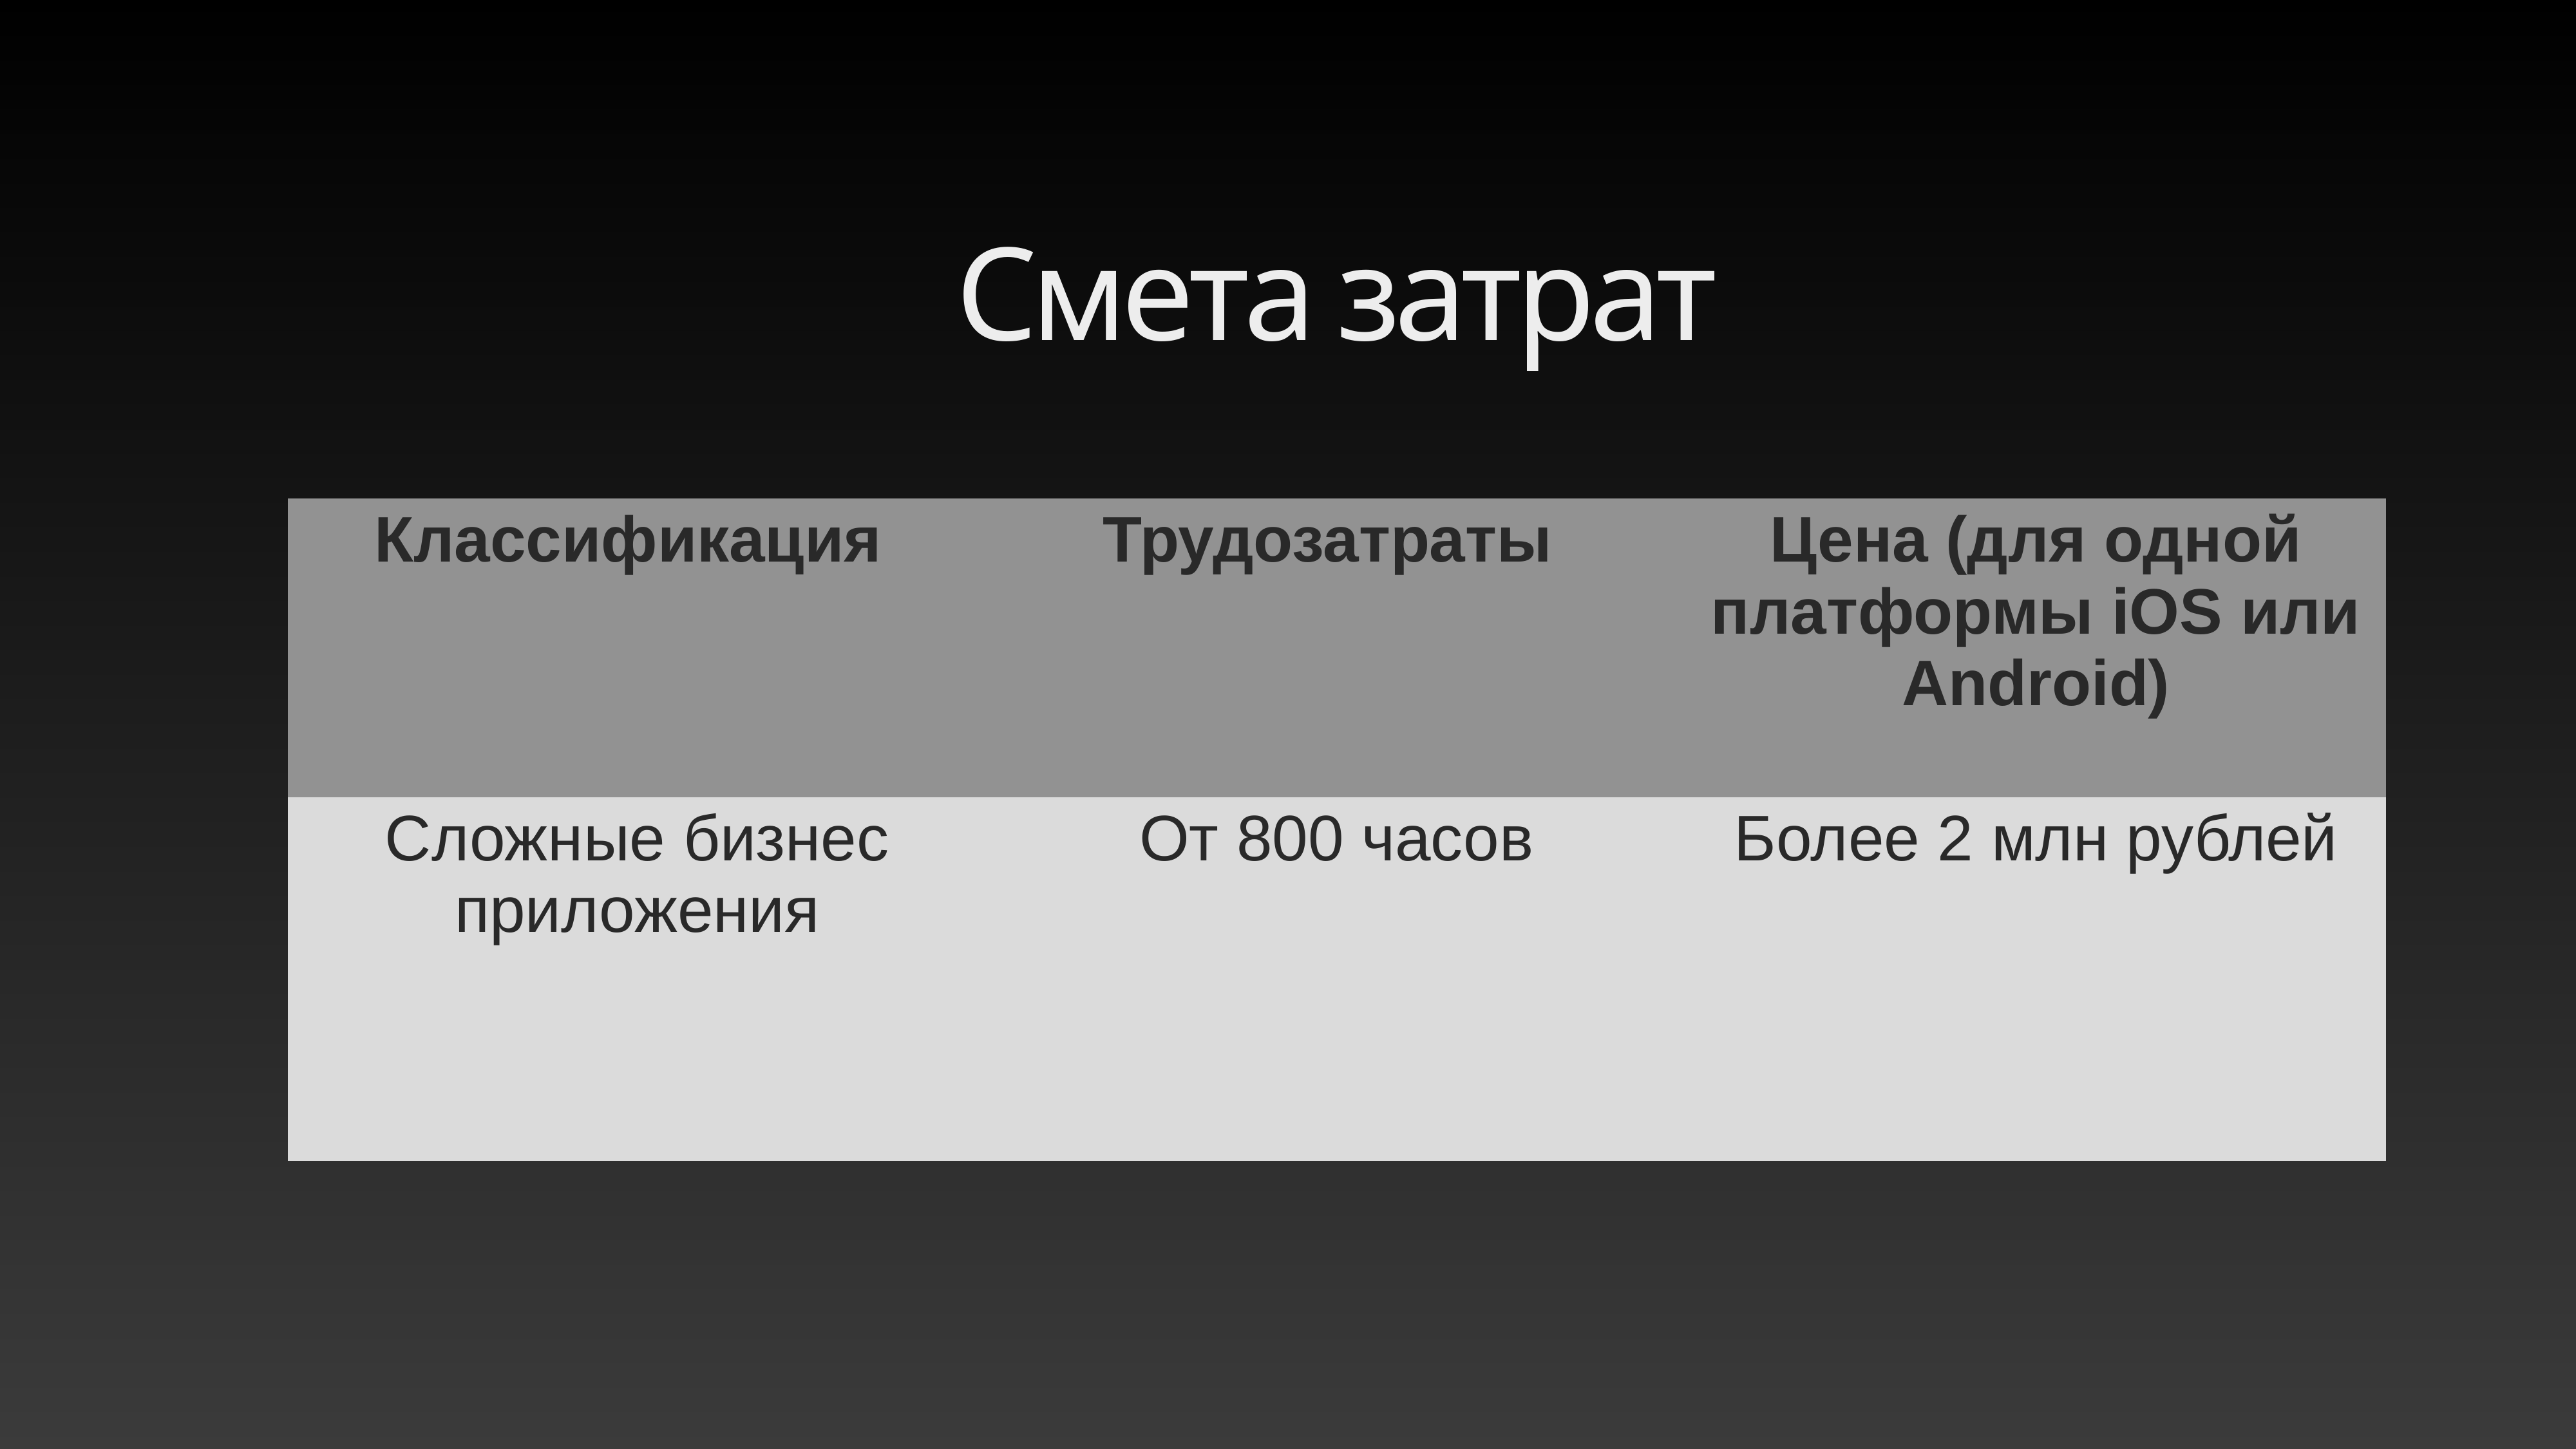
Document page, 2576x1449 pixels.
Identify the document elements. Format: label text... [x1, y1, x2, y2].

table_cell Сложные бизнес приложения [288, 797, 987, 1161]
list Смета затрат [518, 204, 2155, 372]
table_header Цена (для одной платформы iOS или Android) [1687, 498, 2386, 797]
table_cell Более 2 млн рублей [1687, 797, 2386, 1161]
table_header Классификация [288, 498, 987, 797]
table_cell От 800 часов [987, 797, 1687, 1161]
table_header Трудозатраты [987, 498, 1687, 797]
